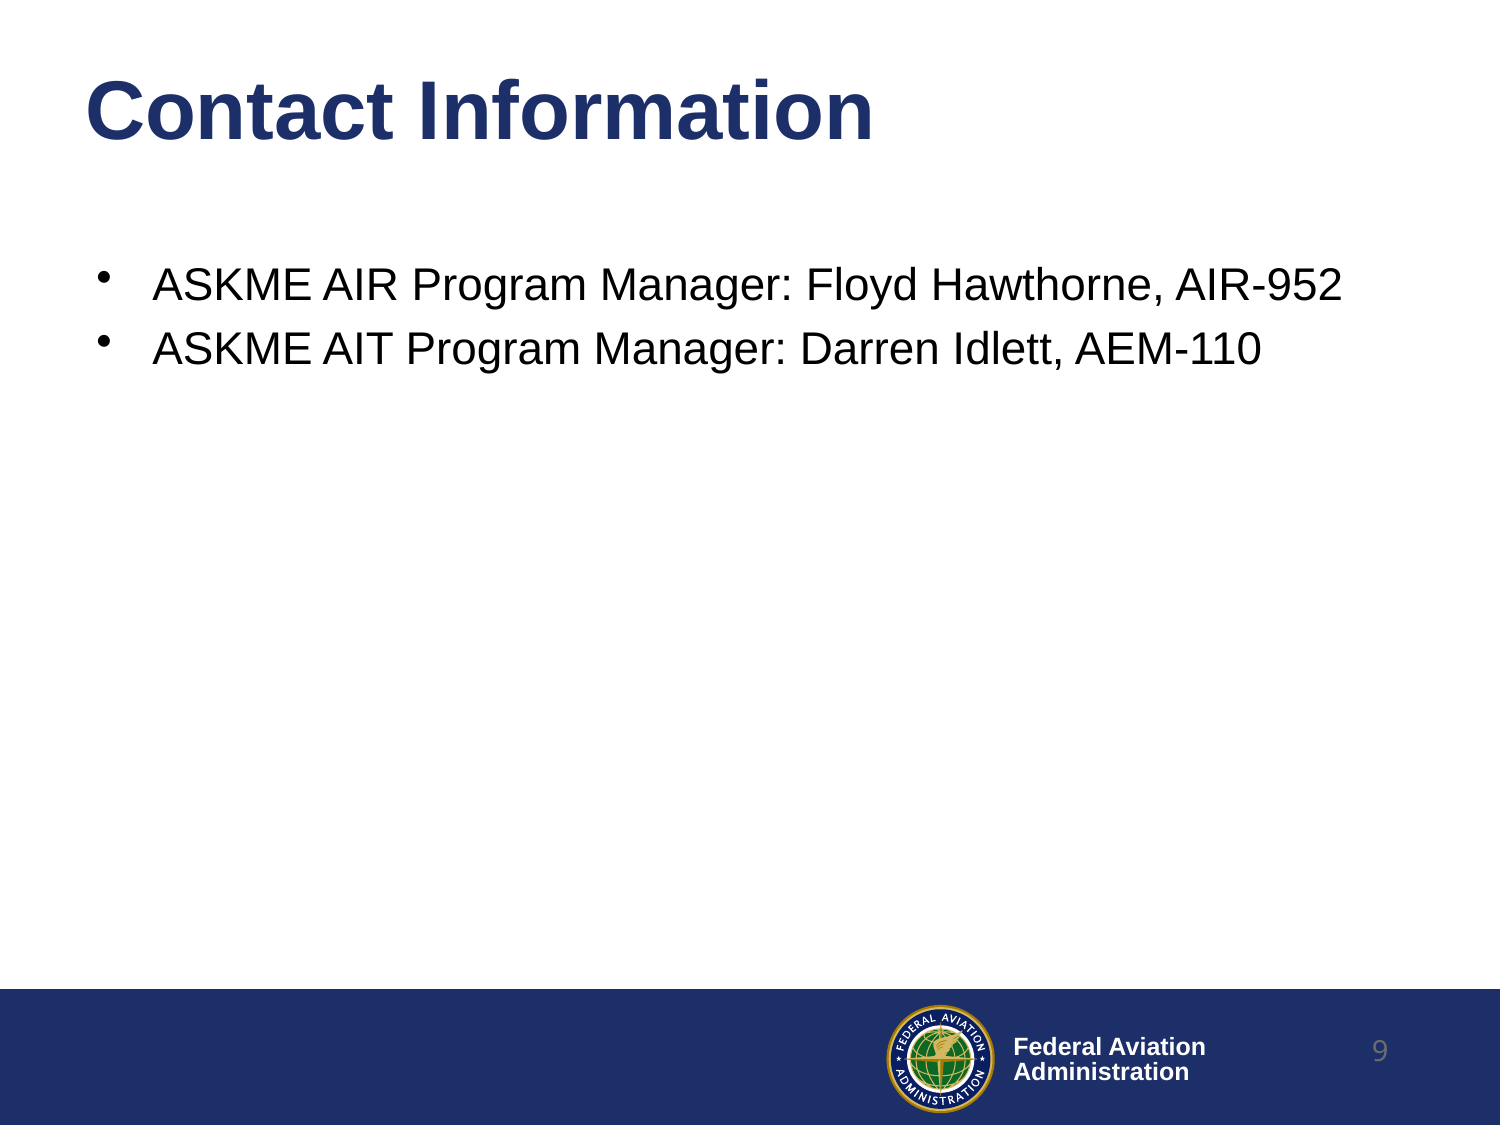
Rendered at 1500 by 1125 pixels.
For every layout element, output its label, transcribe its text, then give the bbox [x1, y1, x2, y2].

list ASKME AIR Program Manager: Floyd Hawthorne, AIR-952 ASKME AIT Program Manager: Darren Idlett, AEM-110 [81, 247, 1402, 968]
slide_number 9 [1222, 1025, 1404, 1100]
title Contact Information [70, 56, 1461, 157]
